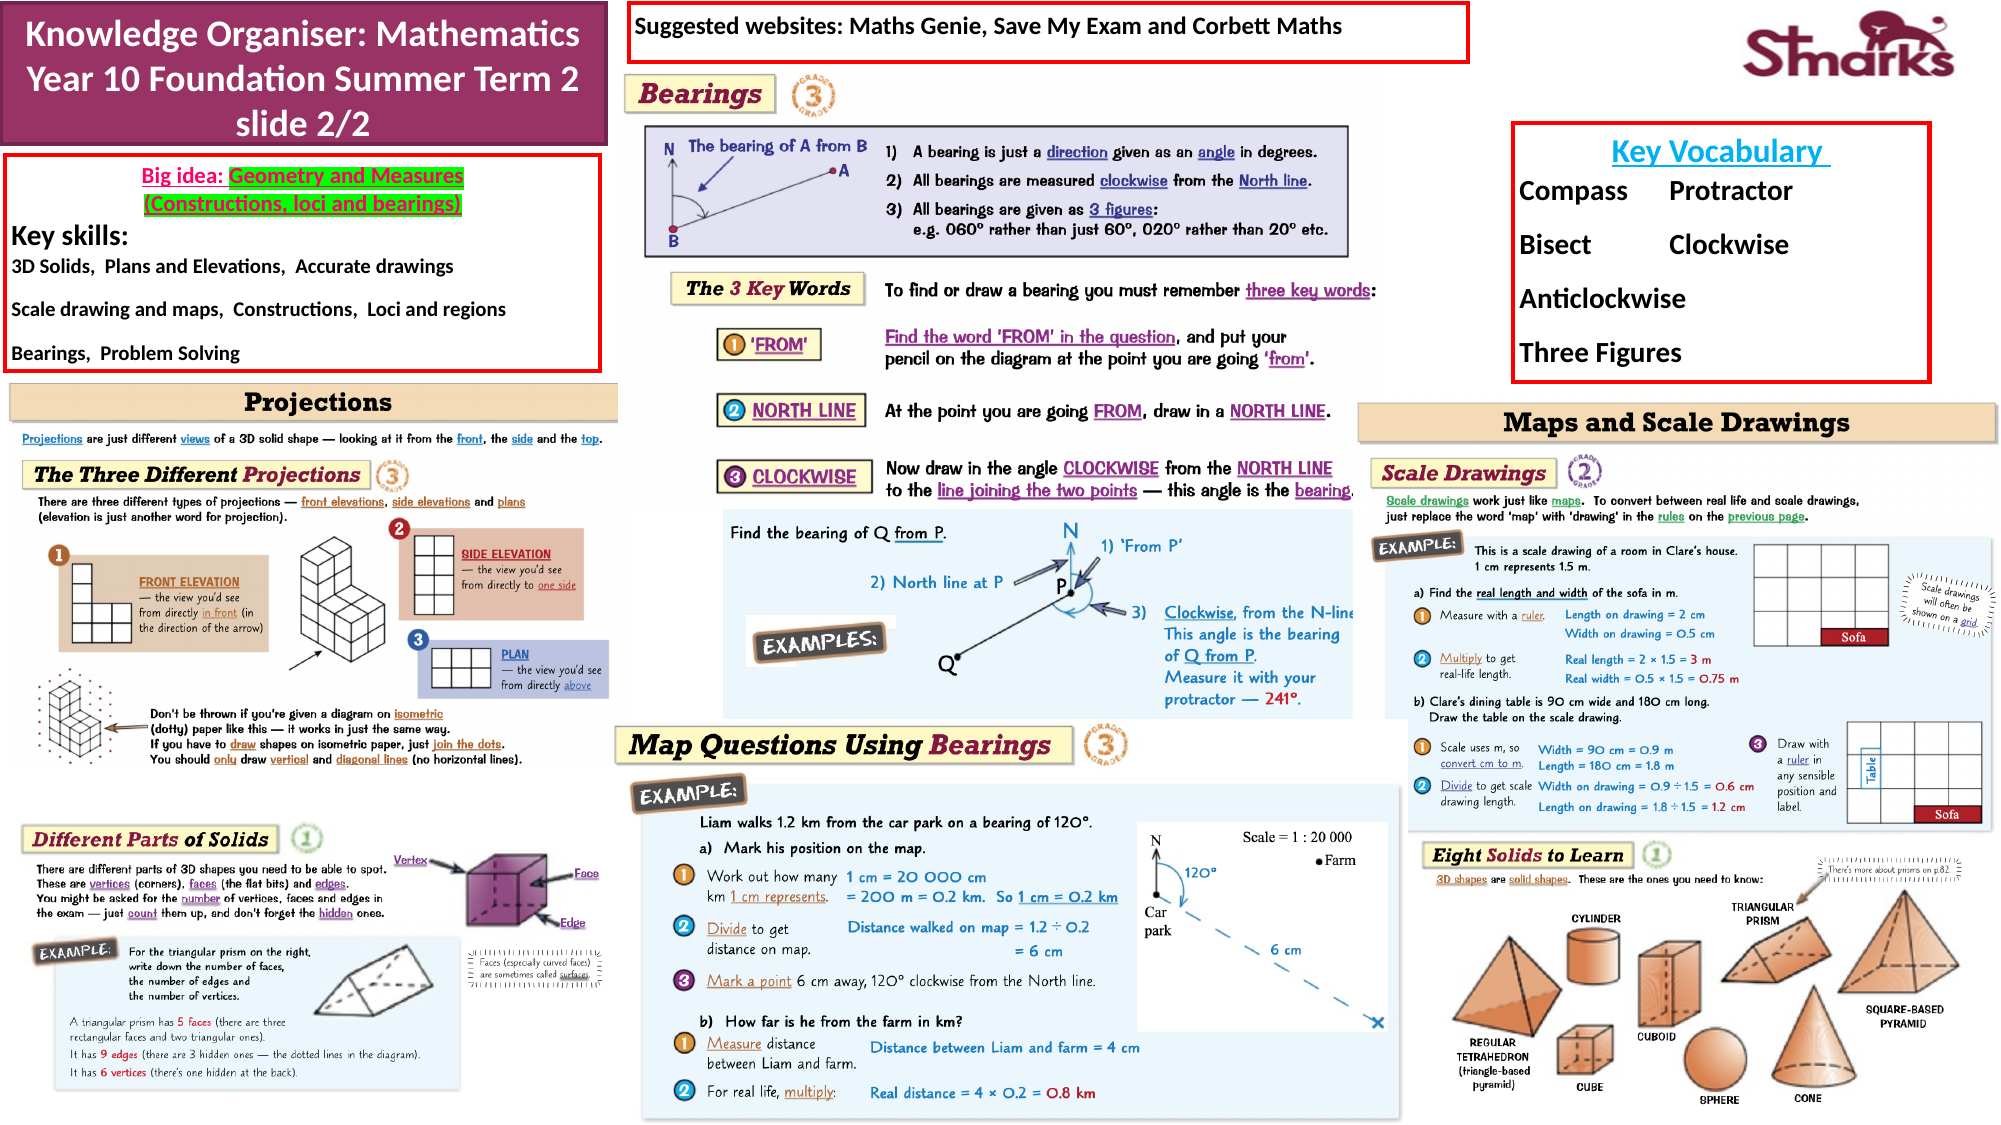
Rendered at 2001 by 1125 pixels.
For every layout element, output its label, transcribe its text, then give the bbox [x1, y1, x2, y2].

text_box Big idea: Geometry and Measures (Constructions, loci and bearings) Key skills: 3D Solids, Plans and Elevations, Accurate drawings Scale drawing and maps, Constructions, Loci and regions Bearings, Problem Solving [5, 155, 601, 371]
picture [5, 67, 2000, 1125]
text_box Suggested websites: Maths Genie, Save My Exam and Corbett Maths [628, 3, 1469, 62]
text_box Key Vocabulary Compass Protractor Bisect Clockwise Anticlockwise Three Figures [1513, 123, 1930, 382]
text_box Knowledge Organiser: Mathematics Year 10 Foundation Summer Term 2 slide 2/2 [0, 3, 606, 145]
picture [1721, 3, 2000, 108]
